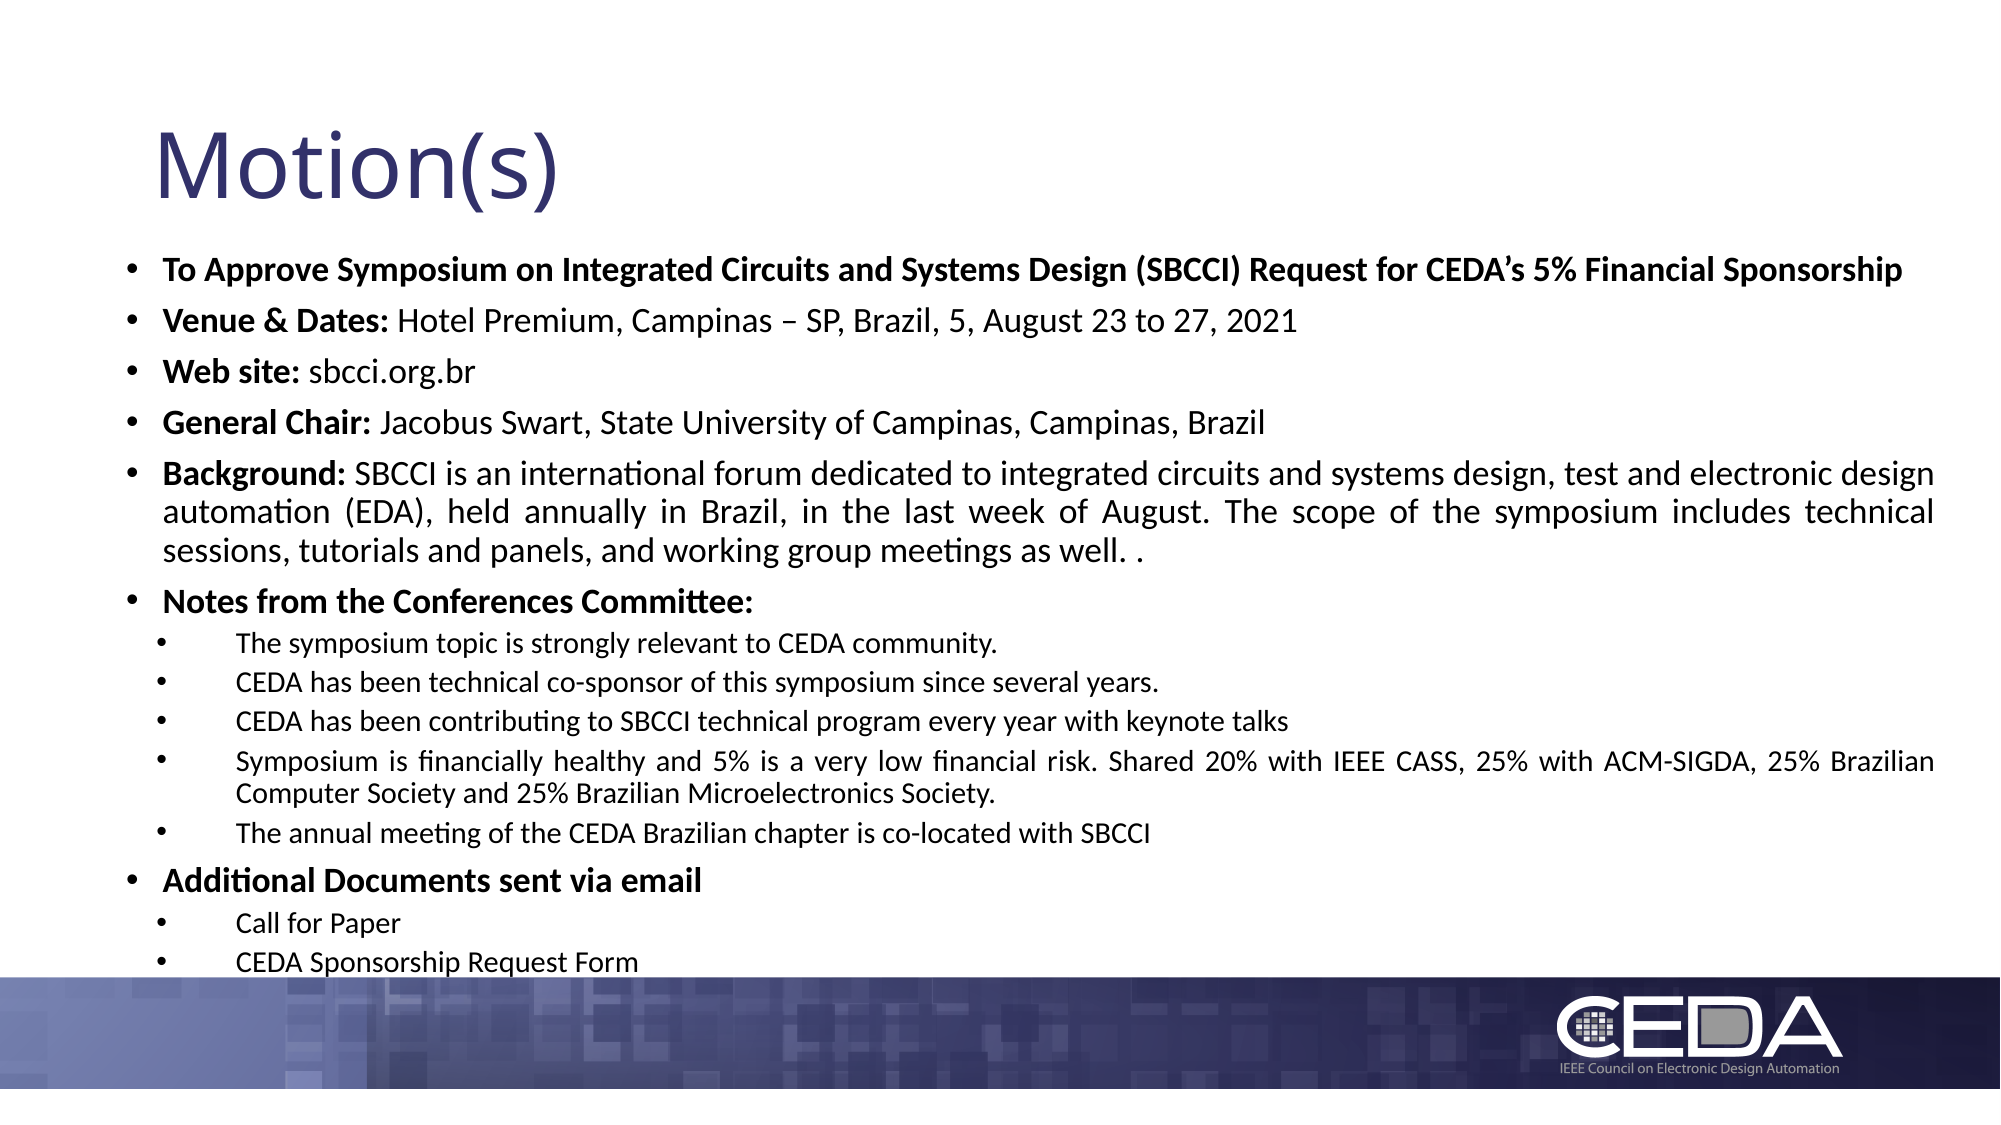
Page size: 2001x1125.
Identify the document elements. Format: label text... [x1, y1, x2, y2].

picture [0, 0, 2000, 1125]
list To Approve Symposium on Integrated Circuits and Systems Design (SBCCI) Request for CEDA’s 5% Financial Sponsorship Venue & Dates: Hotel Premium, Campinas – SP, Brazil, 5, August 23 to 27, 2021 Web site: sbcci.org.br General Chair: Jacobus Swart, State University of Campinas, Campinas, Brazil Background: SBCCI is an international forum dedicated to integrated circuits and systems design, test and electronic design automation (EDA), held annually in Brazil, in the last week of August. The scope of the symposium includes technical sessions, tutorials and panels, and working group meetings as well. . Notes from the Conferences Committee: The symposium topic is strongly relevant to CEDA community. CEDA has been technical co-sponsor of this symposium since several years. CEDA has been contributing to SBCCI technical program every year with keynote talks Symposium is financially healthy and 5% is a very low financial risk. Shared 20% with IEEE CASS, 25% with ACM-SIGDA, 25% Brazilian Computer Society and 25% Brazilian Microelectronics Society. The annual meeting of the CEDA Brazilian chapter is co-located with SBCCI Additional Documents sent via email Call for Paper CEDA Sponsorship Request Form [111, 243, 1953, 992]
title Motion(s) [137, 59, 1863, 243]
